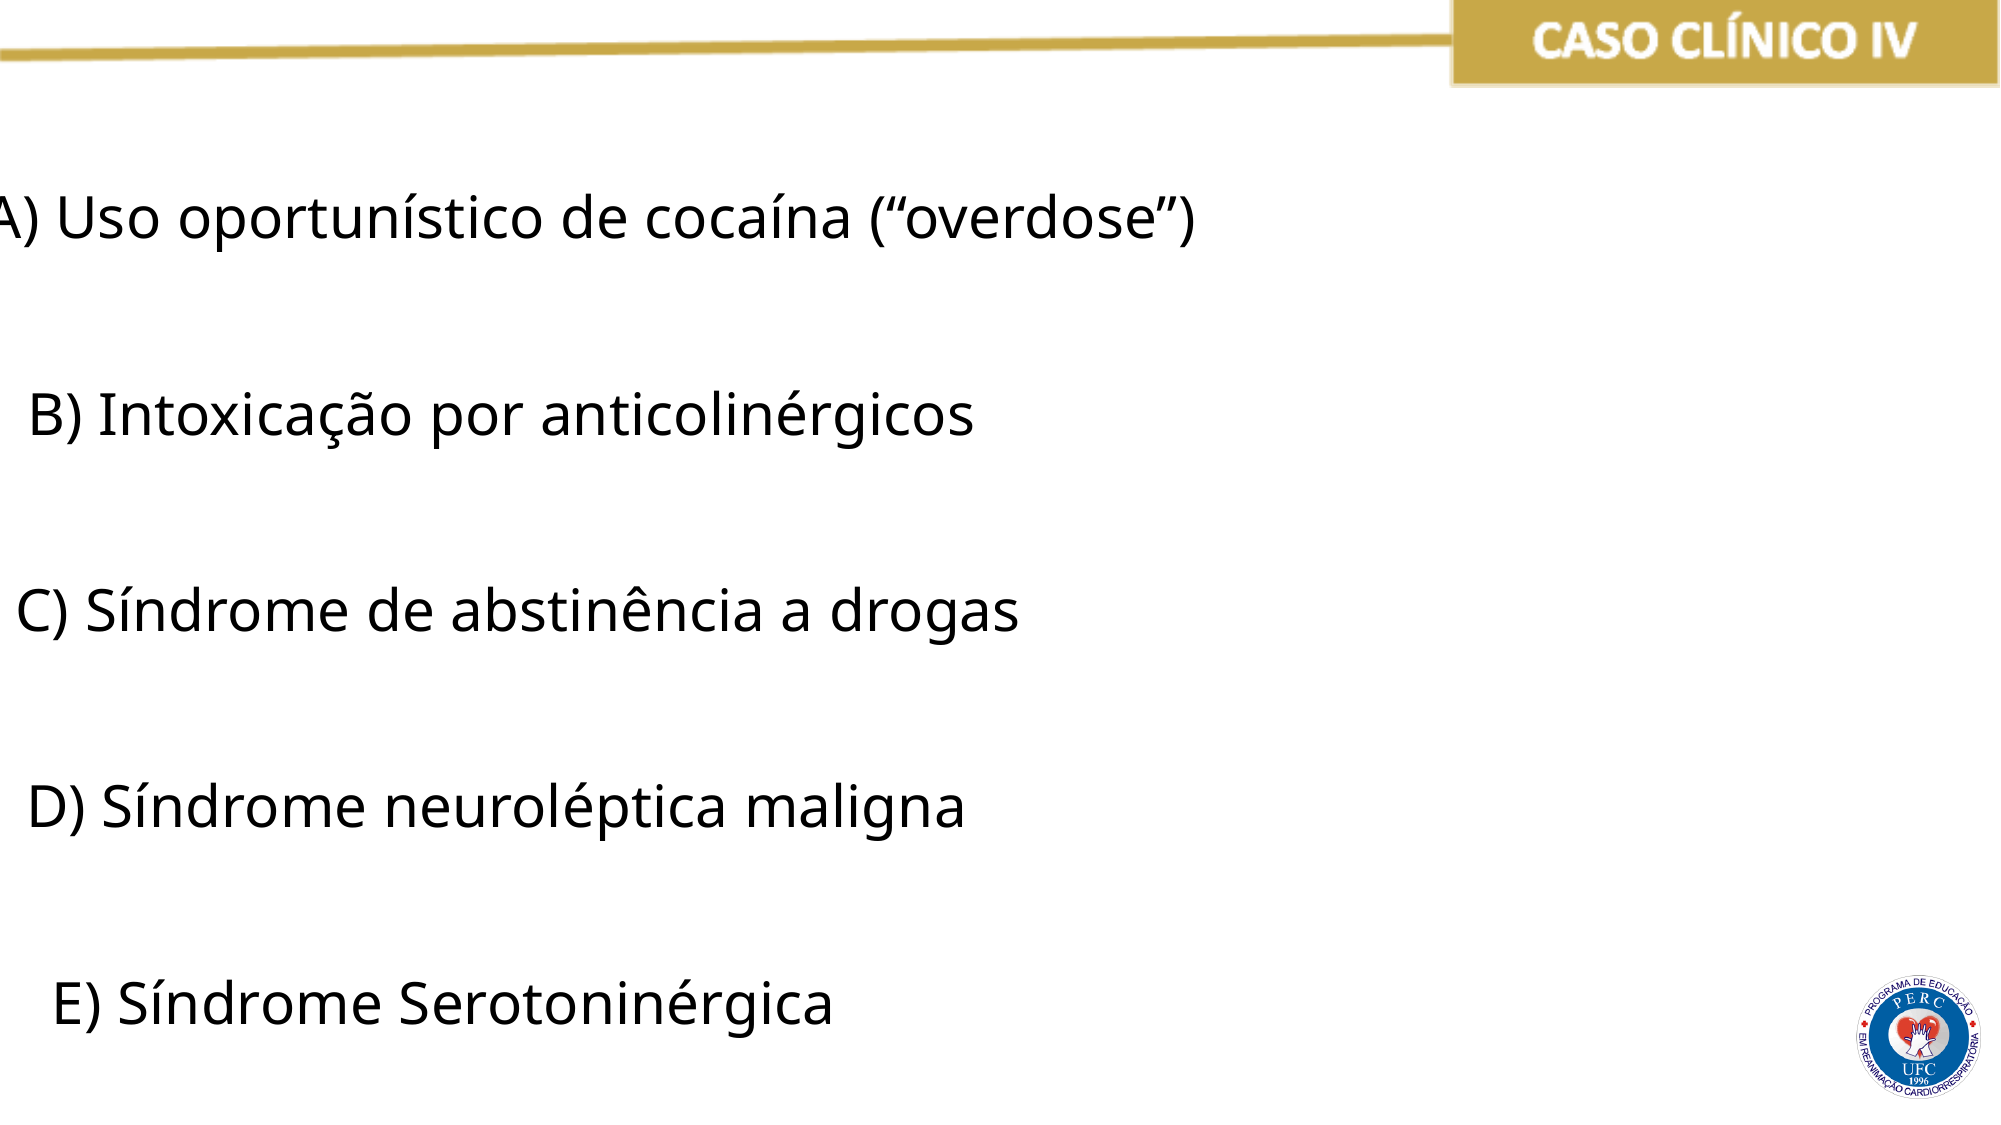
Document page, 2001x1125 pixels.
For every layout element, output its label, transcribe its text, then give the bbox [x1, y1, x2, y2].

picture [1856, 975, 1981, 1099]
text_box B) Intoxicação por anticolinérgicos [26, 376, 977, 447]
text_box D) Síndrome neuroléptica maligna [26, 769, 969, 840]
text_box E) Síndrome Serotoninérgica [51, 965, 837, 1036]
text_box C) Síndrome de abstinência a drogas [14, 573, 1023, 644]
text_box A) Uso oportunístico de cocaína (“overdose”) [0, 180, 1198, 251]
picture [0, 0, 2000, 88]
